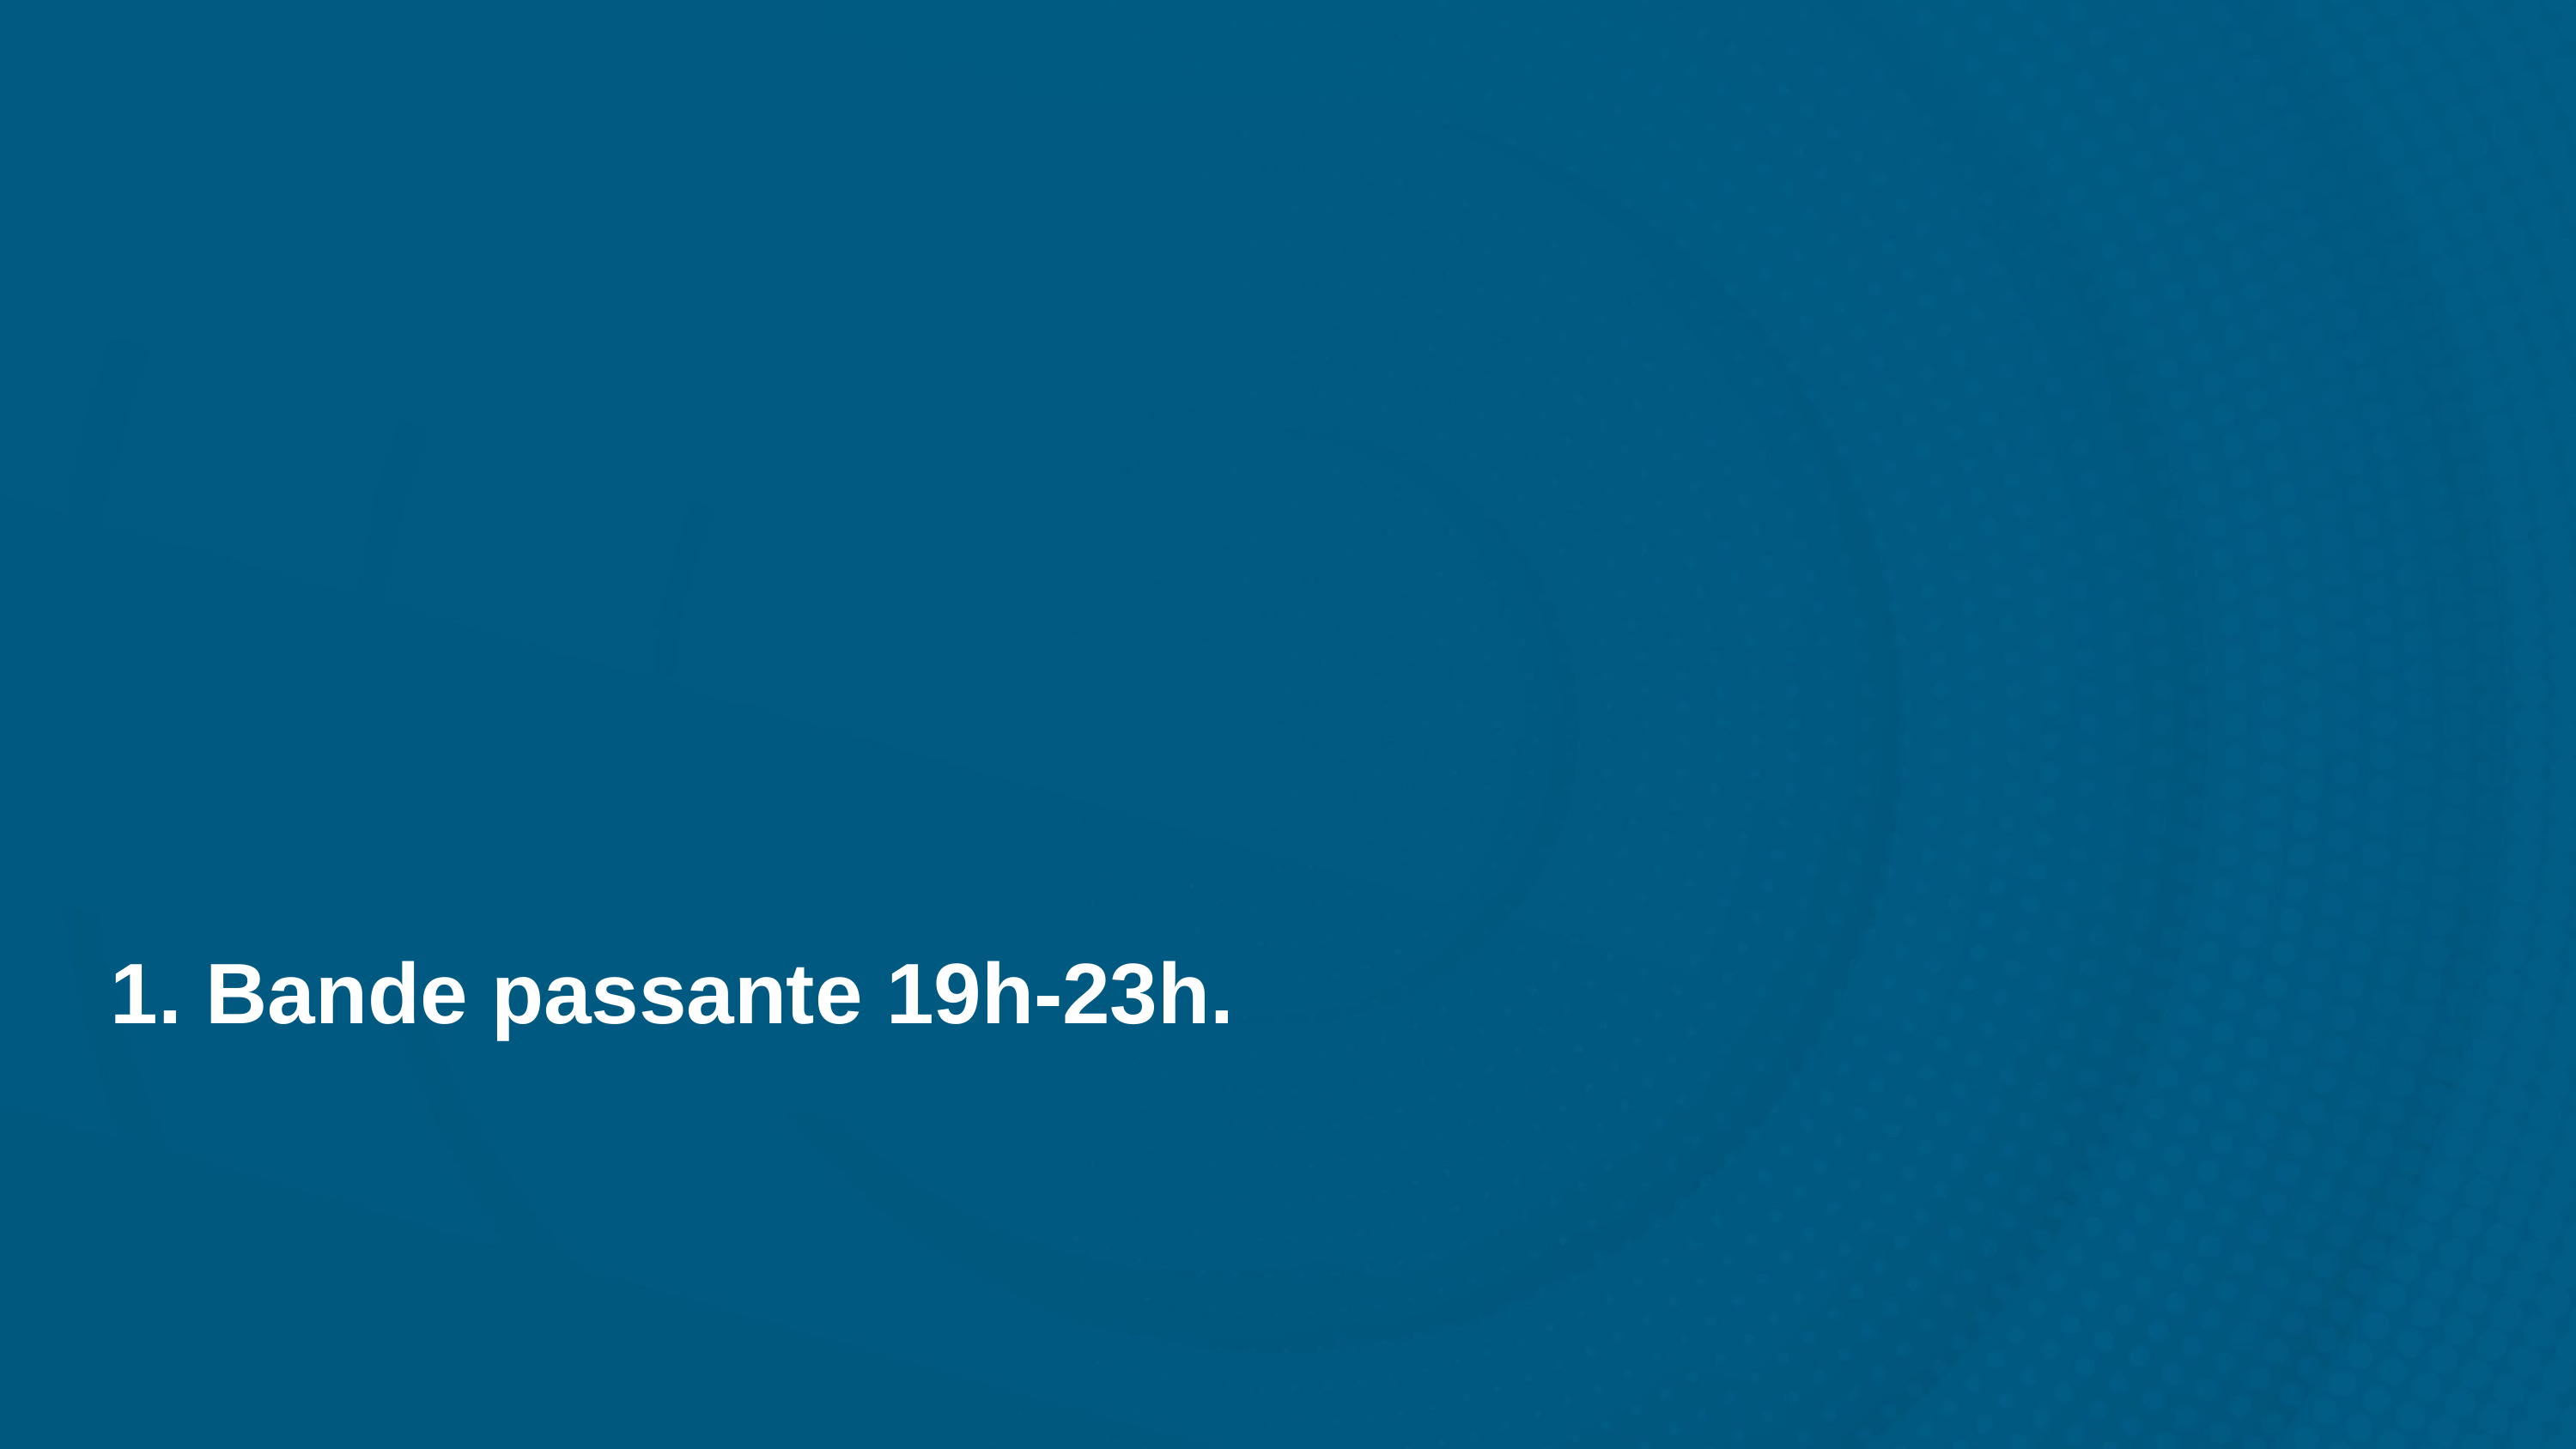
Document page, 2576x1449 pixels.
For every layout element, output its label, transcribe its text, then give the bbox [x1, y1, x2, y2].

title 1. Bande passante 19h-23h. [110, 925, 1482, 1194]
